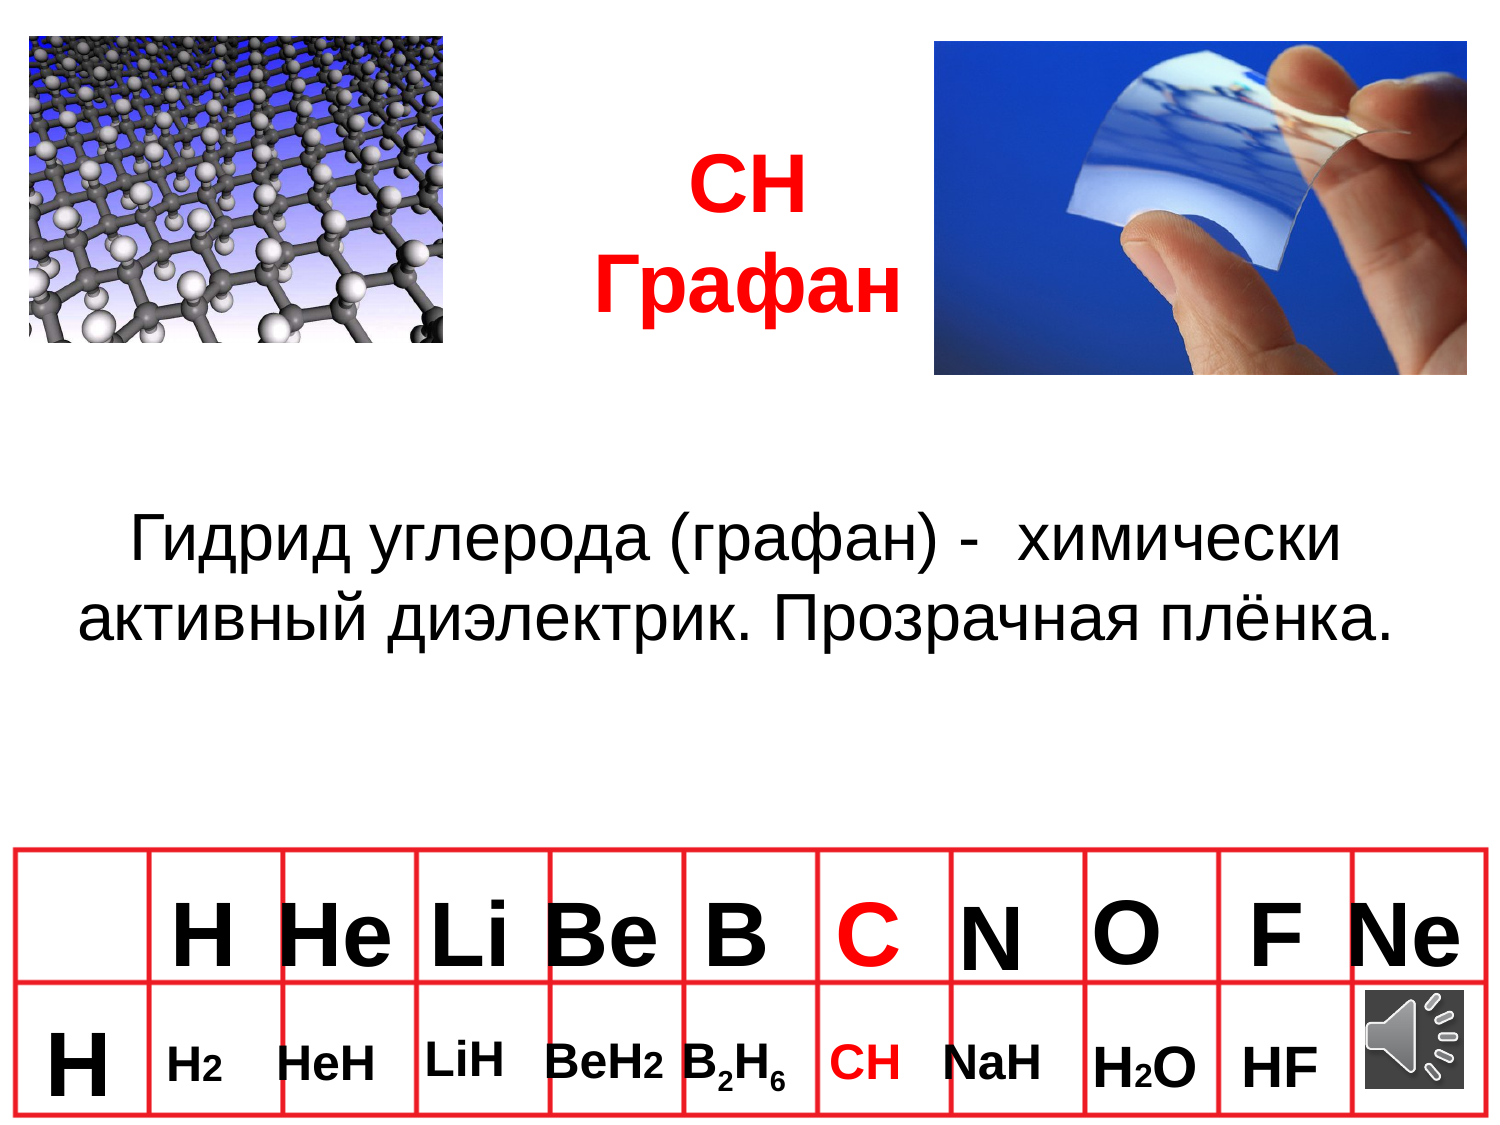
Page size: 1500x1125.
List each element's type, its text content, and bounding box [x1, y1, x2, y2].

title CH Графан [513, 38, 984, 320]
text_box Гидрид углерода (графан) - химически активный диэлектрик. Прозрачная плёнка. [0, 486, 1487, 662]
picture [933, 40, 1468, 375]
picture [9, 831, 1500, 1125]
picture [29, 35, 443, 343]
